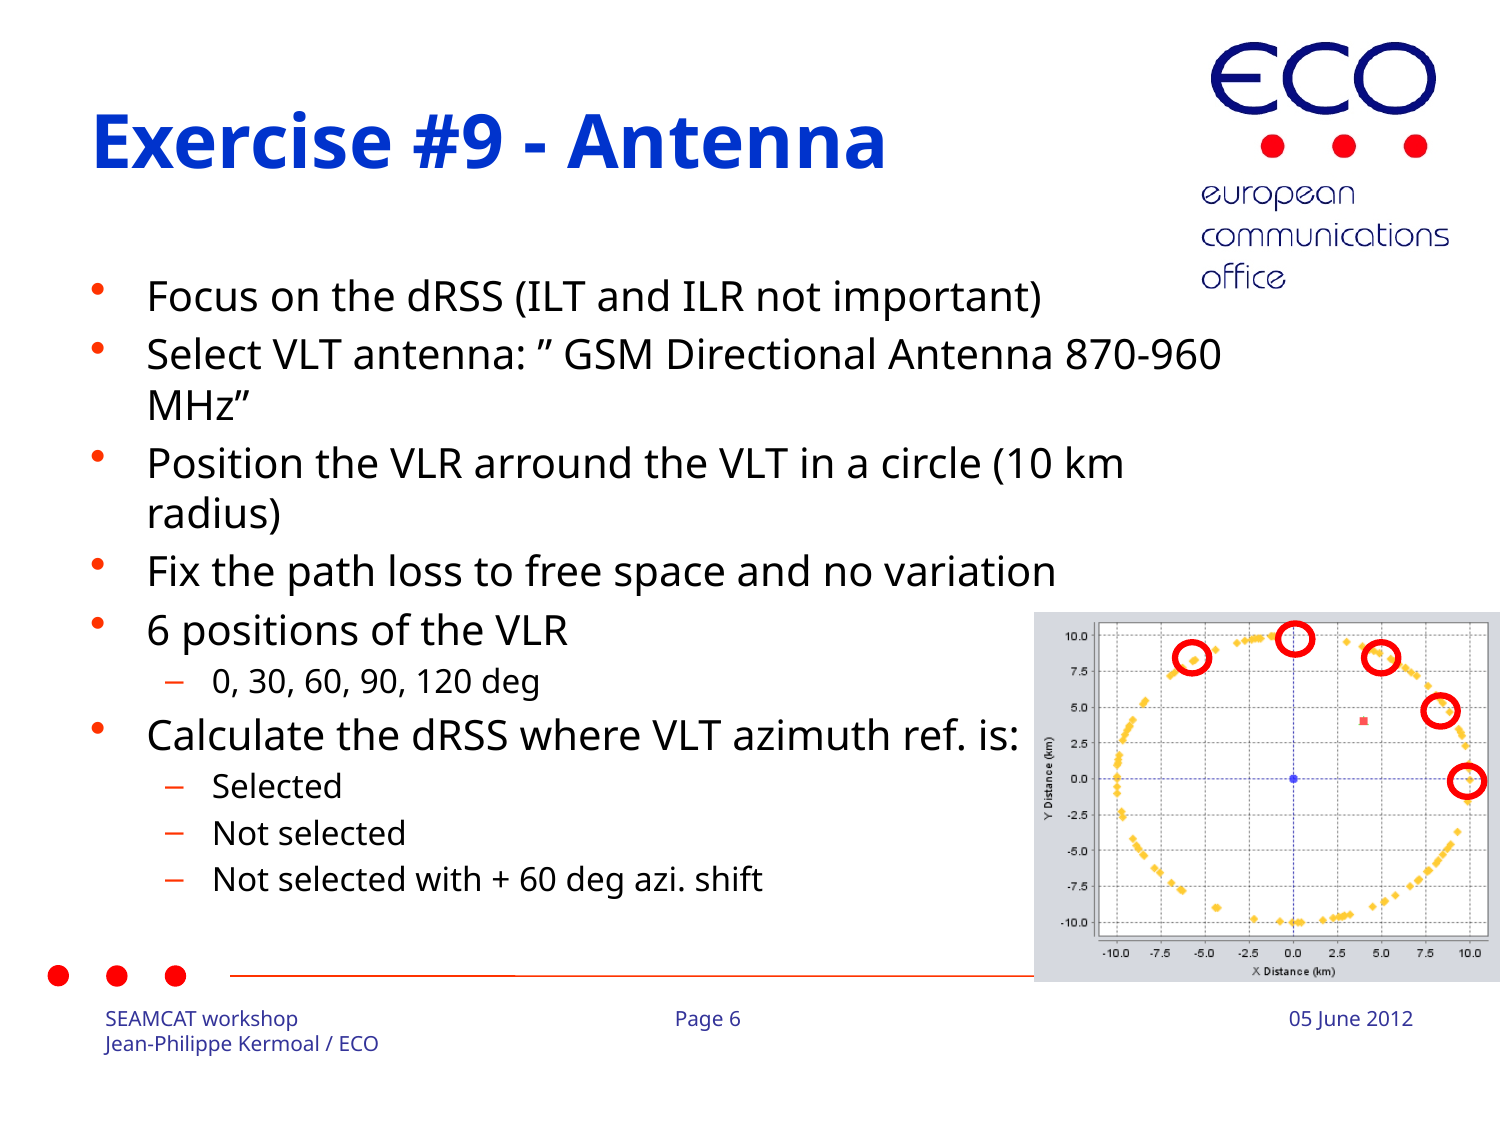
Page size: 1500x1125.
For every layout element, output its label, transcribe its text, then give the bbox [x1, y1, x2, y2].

picture [1034, 611, 1500, 982]
list Focus on the dRSS (ILT and ILR not important) Select VLT antenna: ” GSM Directional Antenna 870-960 MHz” Position the VLR arround the VLT in a circle (10 km radius) Fix the path loss to free space and no variation 6 positions of the VLR 0, 30, 60, 90, 120 deg Calculate the dRSS where VLT azimuth ref. is: Selected Not selected Not selected with + 60 deg azi. shift [75, 262, 1246, 965]
picture [1201, 41, 1449, 289]
title Exercise #9 - Antenna [75, 45, 1425, 233]
